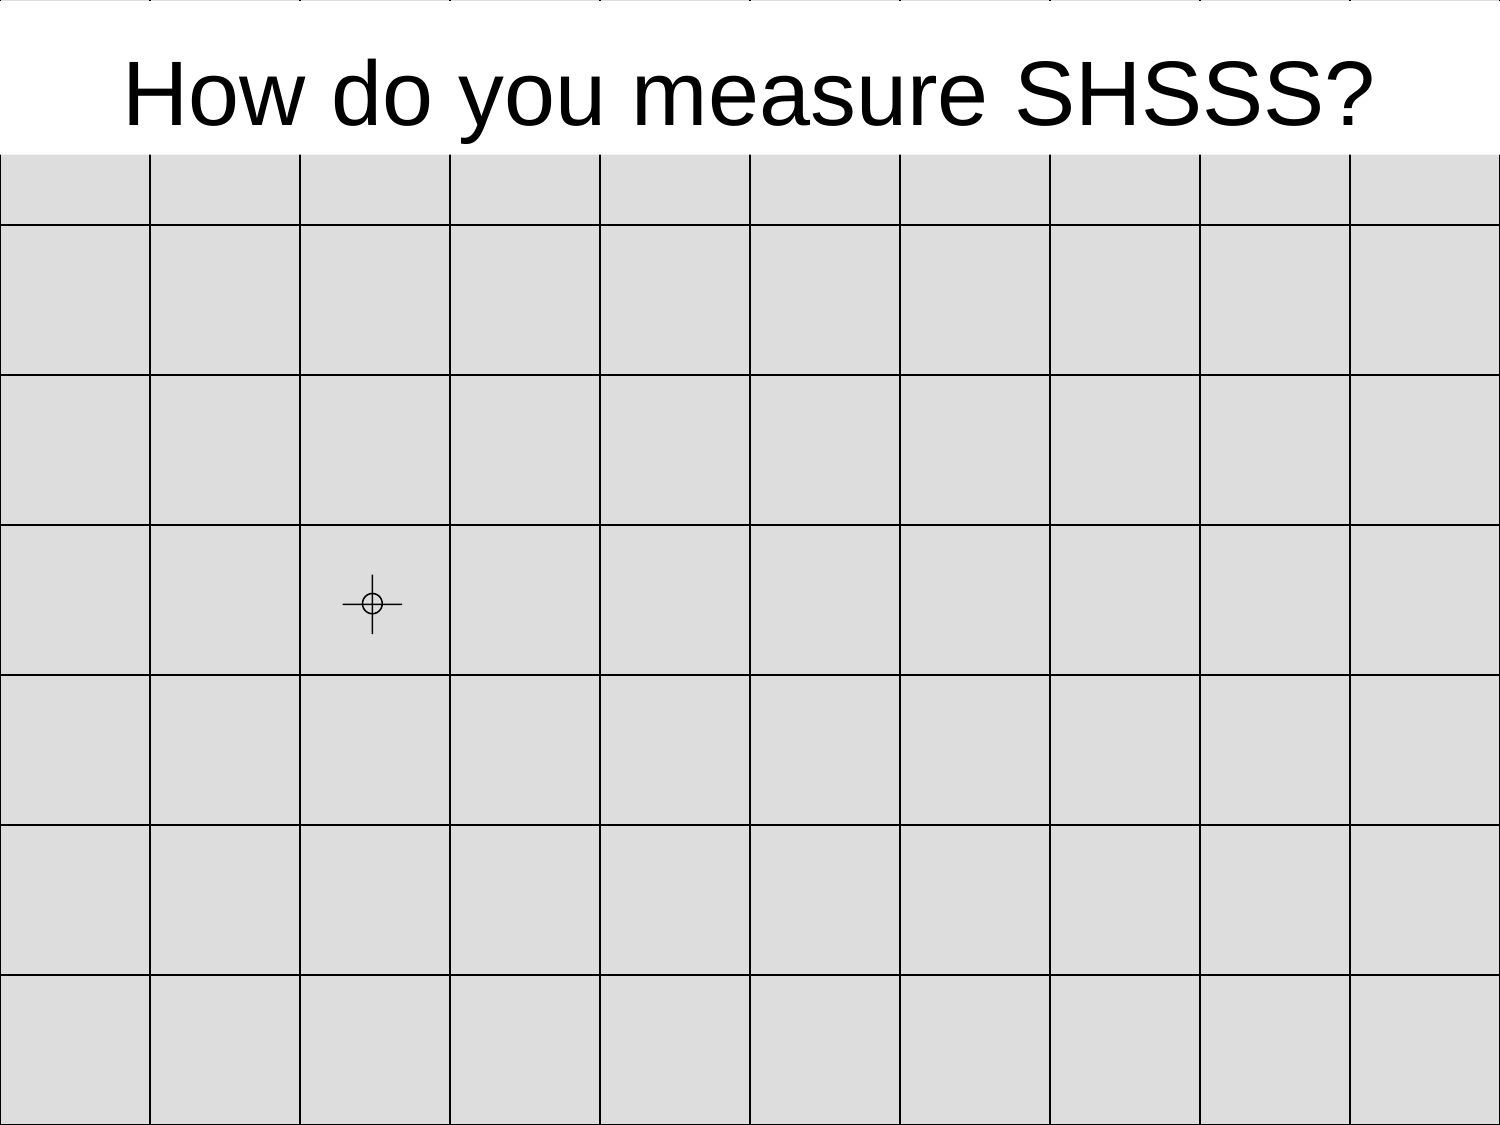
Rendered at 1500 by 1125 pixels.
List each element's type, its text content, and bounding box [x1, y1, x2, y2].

text_box [899, 975, 1049, 1125]
text_box [1049, 975, 1199, 1125]
text_box [749, 375, 899, 525]
text_box [1199, 525, 1349, 674]
text_box [0, 825, 149, 975]
text_box [1199, 674, 1349, 825]
text_box [0, 155, 149, 224]
text_box [1049, 525, 1199, 674]
text_box [1049, 155, 1199, 224]
text_box [749, 224, 899, 375]
text_box [449, 525, 599, 674]
text_box [899, 224, 1049, 375]
text_box [1349, 525, 1500, 674]
text_box [299, 224, 449, 375]
text_box [449, 224, 599, 375]
text_box [1349, 224, 1500, 375]
text_box [749, 825, 899, 975]
text_box [599, 674, 749, 825]
text_box [149, 155, 299, 224]
text_box [599, 375, 749, 525]
text_box [0, 224, 149, 375]
text_box [0, 375, 149, 525]
text_box [599, 975, 749, 1125]
text_box [1049, 375, 1199, 525]
text_box [1349, 975, 1500, 1125]
text_box [299, 825, 449, 975]
text_box [1199, 825, 1349, 975]
text_box [0, 975, 149, 1125]
text_box [299, 975, 449, 1125]
text_box [449, 155, 599, 224]
text_box [899, 674, 1049, 825]
text_box [1199, 155, 1349, 224]
text_box [0, 674, 149, 825]
text_box [749, 975, 899, 1125]
text_box [749, 525, 899, 674]
text_box [899, 825, 1049, 975]
text_box [299, 155, 449, 224]
text_box [1349, 674, 1500, 825]
text_box [1349, 825, 1500, 975]
text_box [749, 674, 899, 825]
text_box [149, 525, 299, 674]
text_box [449, 674, 599, 825]
text_box [599, 155, 749, 224]
text_box [149, 224, 299, 375]
text_box [1049, 825, 1199, 975]
text_box [1049, 674, 1199, 825]
text_box [149, 825, 299, 975]
text_box [299, 375, 449, 525]
text_box [749, 155, 899, 224]
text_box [342, 574, 403, 635]
text_box [899, 525, 1049, 674]
text_box [299, 674, 449, 825]
text_box [149, 975, 299, 1125]
text_box [1349, 155, 1500, 224]
text_box [599, 224, 749, 375]
text_box [1199, 375, 1349, 525]
text_box [0, 525, 149, 674]
text_box [1049, 224, 1199, 375]
text_box [599, 525, 749, 674]
text_box [1199, 975, 1349, 1125]
text_box [149, 375, 299, 525]
text_box How do you measure SHSSS? [0, 1, 1500, 155]
text_box [149, 674, 299, 825]
text_box [299, 525, 449, 674]
text_box [1199, 224, 1349, 375]
text_box [899, 155, 1049, 224]
text_box [899, 375, 1049, 525]
text_box [449, 375, 599, 525]
text_box [449, 975, 599, 1125]
text_box [1349, 375, 1500, 525]
text_box [599, 825, 749, 975]
text_box [449, 825, 599, 975]
